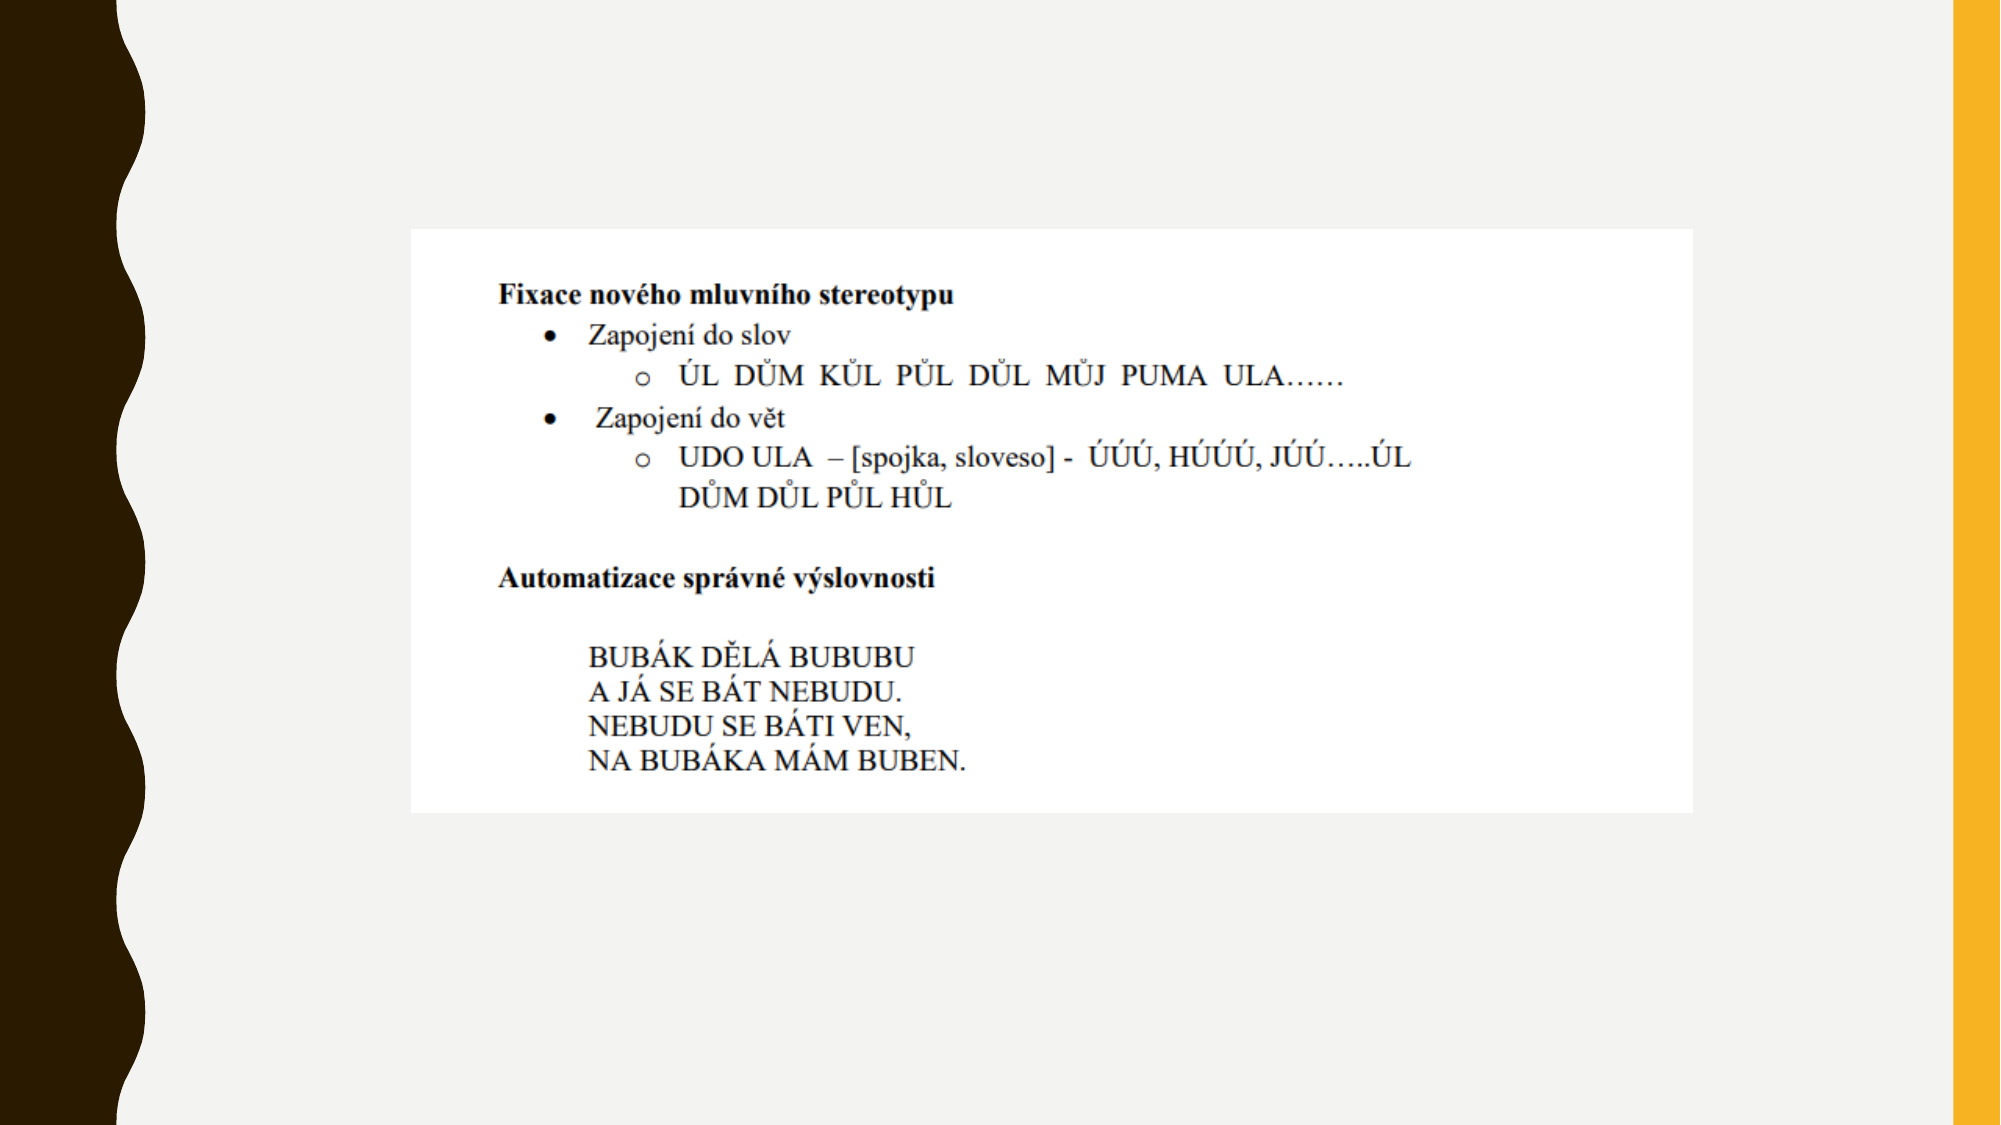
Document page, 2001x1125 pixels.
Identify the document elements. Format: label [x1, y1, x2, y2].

list [411, 229, 1693, 813]
